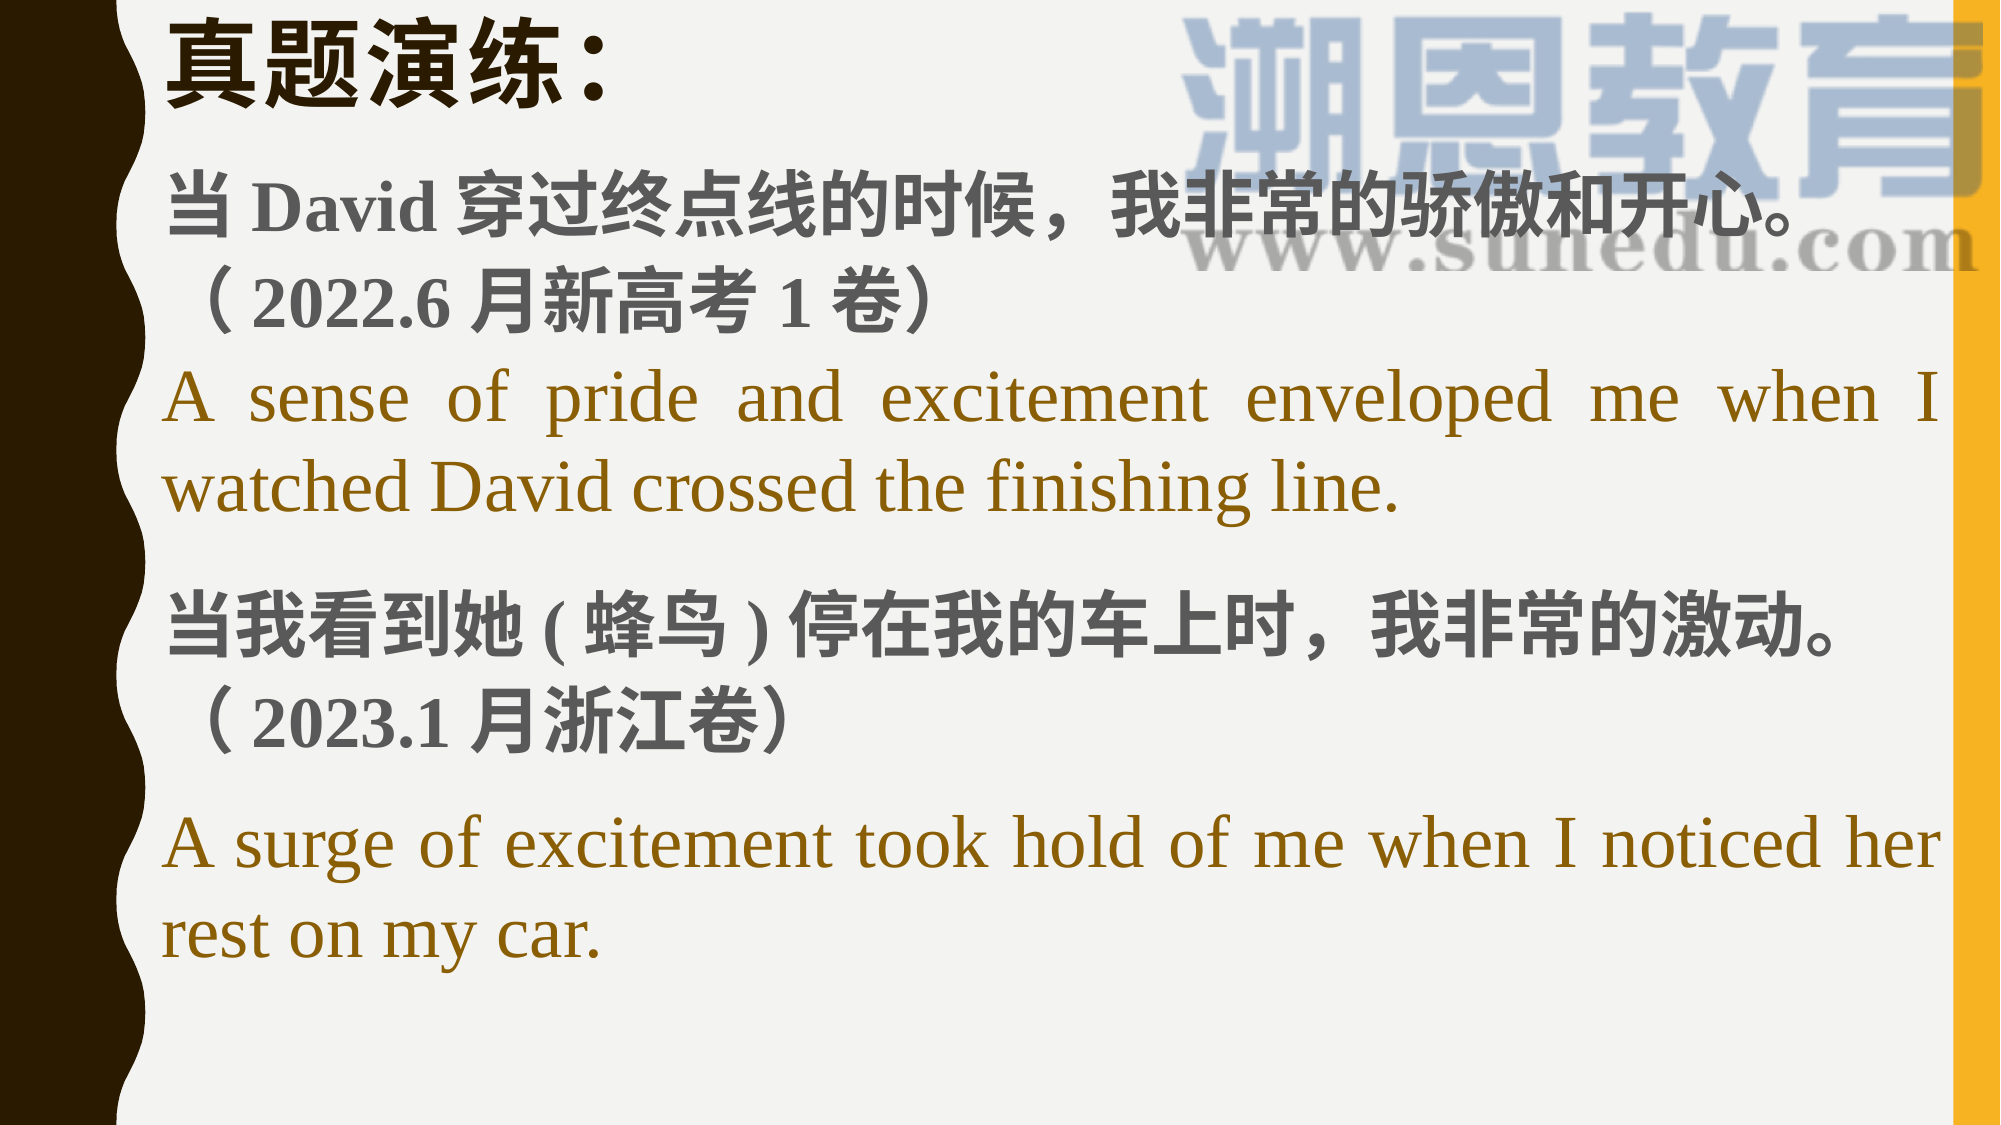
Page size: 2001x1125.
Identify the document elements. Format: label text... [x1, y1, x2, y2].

text_box 当我看到她(蜂鸟)停在我的车上时，我非常的激动。（2023.1月浙江卷） [147, 562, 1914, 770]
title 真题演练： [147, 8, 1855, 130]
text_box A surge of excitement took hold of me when I noticed her rest on my car. [146, 785, 1958, 981]
text_box A sense of pride and excitement enveloped me when I watched David crossed the finishing line. [146, 338, 1958, 534]
list 当David穿过终点线的时候，我非常的骄傲和开心。（2022.6月新高考1卷） [147, 142, 1914, 338]
picture [1178, 10, 1983, 271]
